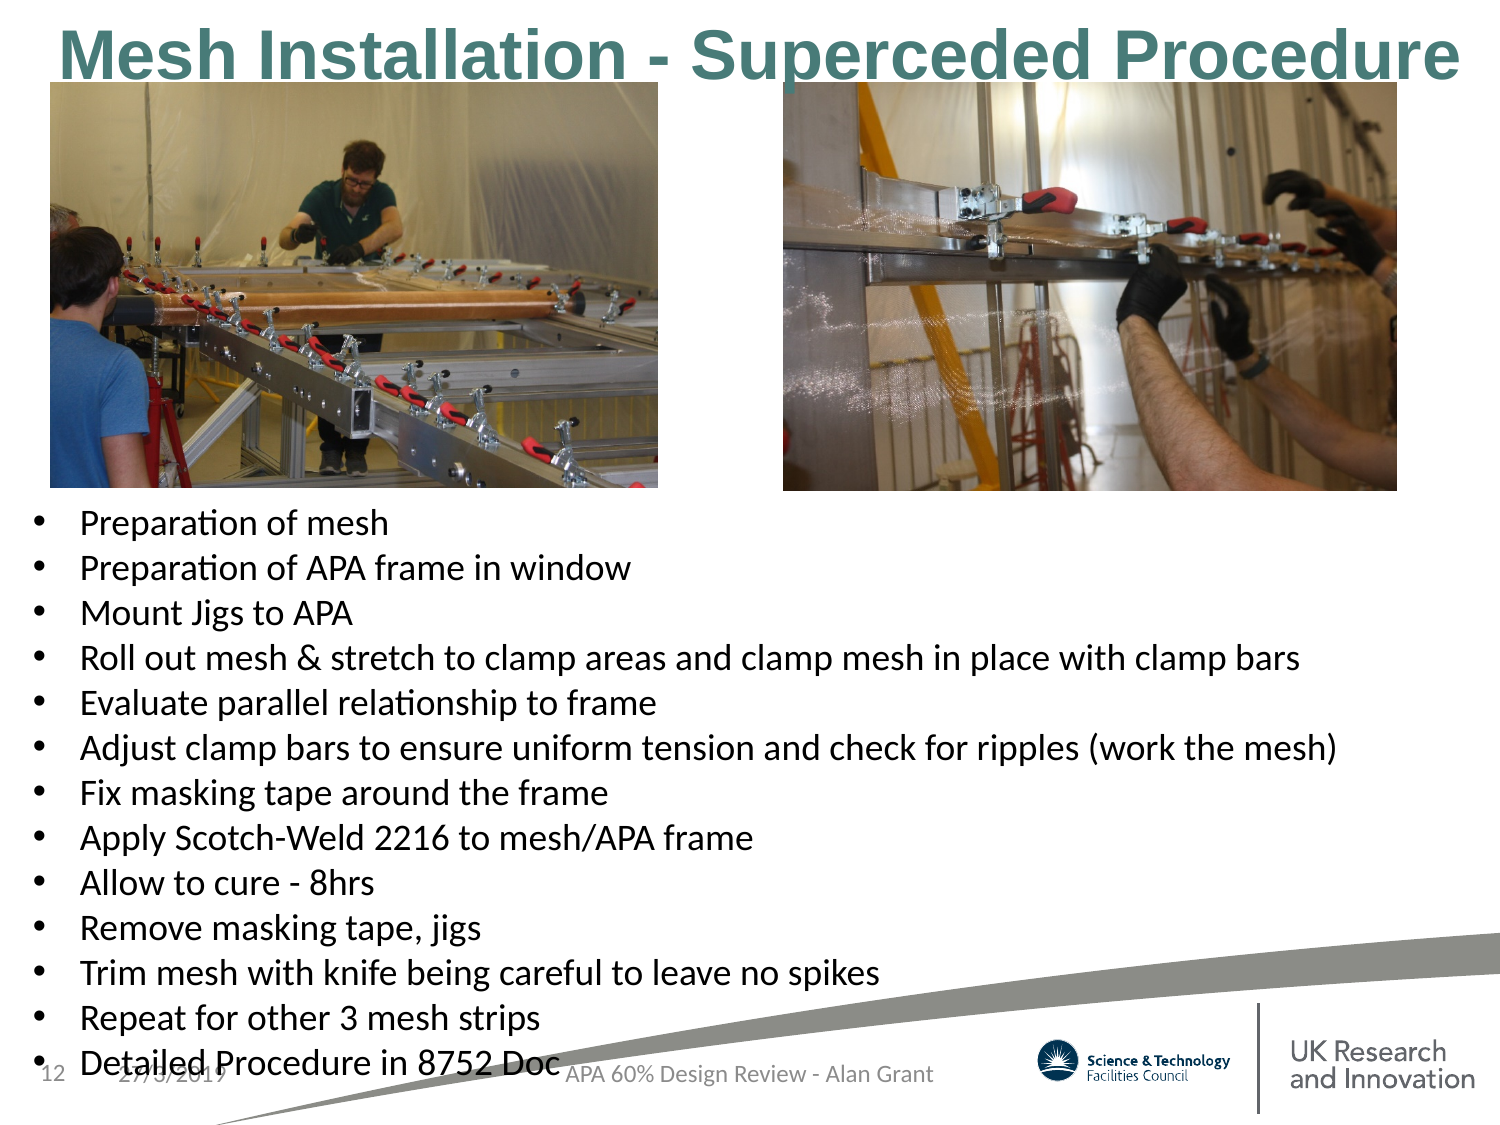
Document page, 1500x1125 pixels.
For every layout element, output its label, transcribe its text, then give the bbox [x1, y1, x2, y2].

picture [49, 82, 658, 488]
title Mesh Installation - Superceded Procedure [0, 1, 1500, 112]
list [783, 82, 1397, 491]
text_box Preparation of mesh Preparation of APA frame in window Mount Jigs to APA Roll out mesh & stretch to clamp areas and clamp mesh in place with clamp bars Evaluate parallel relationship to frame Adjust clamp bars to ensure uniform tension and check for ripples (work the mesh) Fix masking tape around the frame Apply Scotch-Weld 2216 to mesh/APA frame Allow to cure - 8hrs Remove masking tape, jigs Trim mesh with knife being careful to leave no spikes Repeat for other 3 mesh strips Detailed Procedure in 8752 Doc [18, 490, 1482, 1125]
